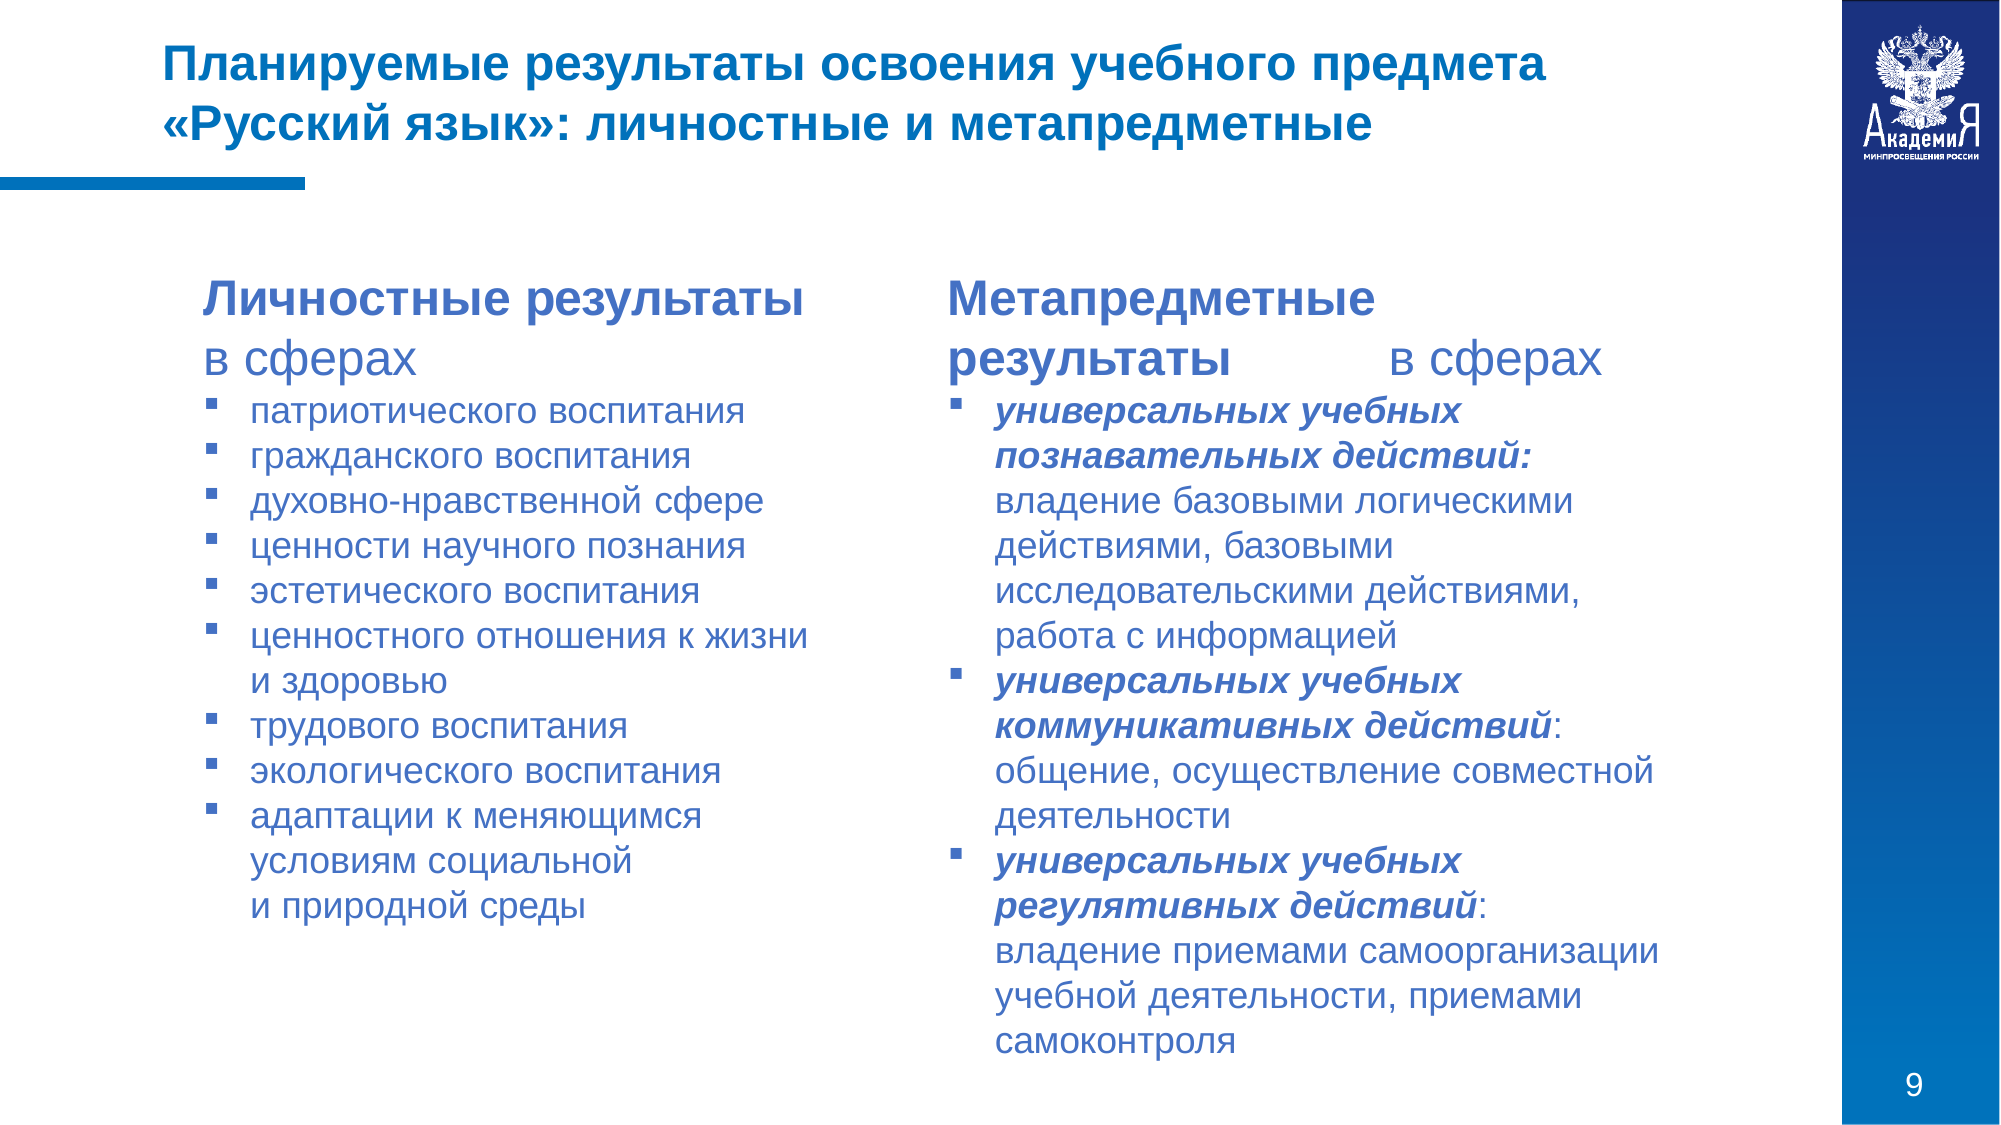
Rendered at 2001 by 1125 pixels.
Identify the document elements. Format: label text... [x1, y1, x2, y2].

picture [1842, 0, 2000, 1125]
slide_number 9 [1898, 1064, 1951, 1125]
title Планируемые результаты освоения учебного предмета «Русский язык»: личностные и метапредметные [160, 28, 1554, 219]
list Личностные результаты в сферах патриотического воспитания гражданского воспитания духовно-нравственной сфере ценности научного познания эстетического воспитания ценностного отношения к жизни и здоровью трудового воспитания экологического воспитания адаптации к меняющимся условиям социальной и природной среды [201, 263, 813, 927]
text_box Метапредметные результаты в сферах универсальных учебных познавательных действий: владение базовыми логическими действиями, базовыми исследовательскими действиями, работа с информацией универсальных учебных коммуникативных действий: общение, осуществление совместной деятельности универсальных учебных регулятивных действий: владение приемами самоорганизации учебной деятельности, приемами самоконтроля [945, 263, 1666, 1061]
